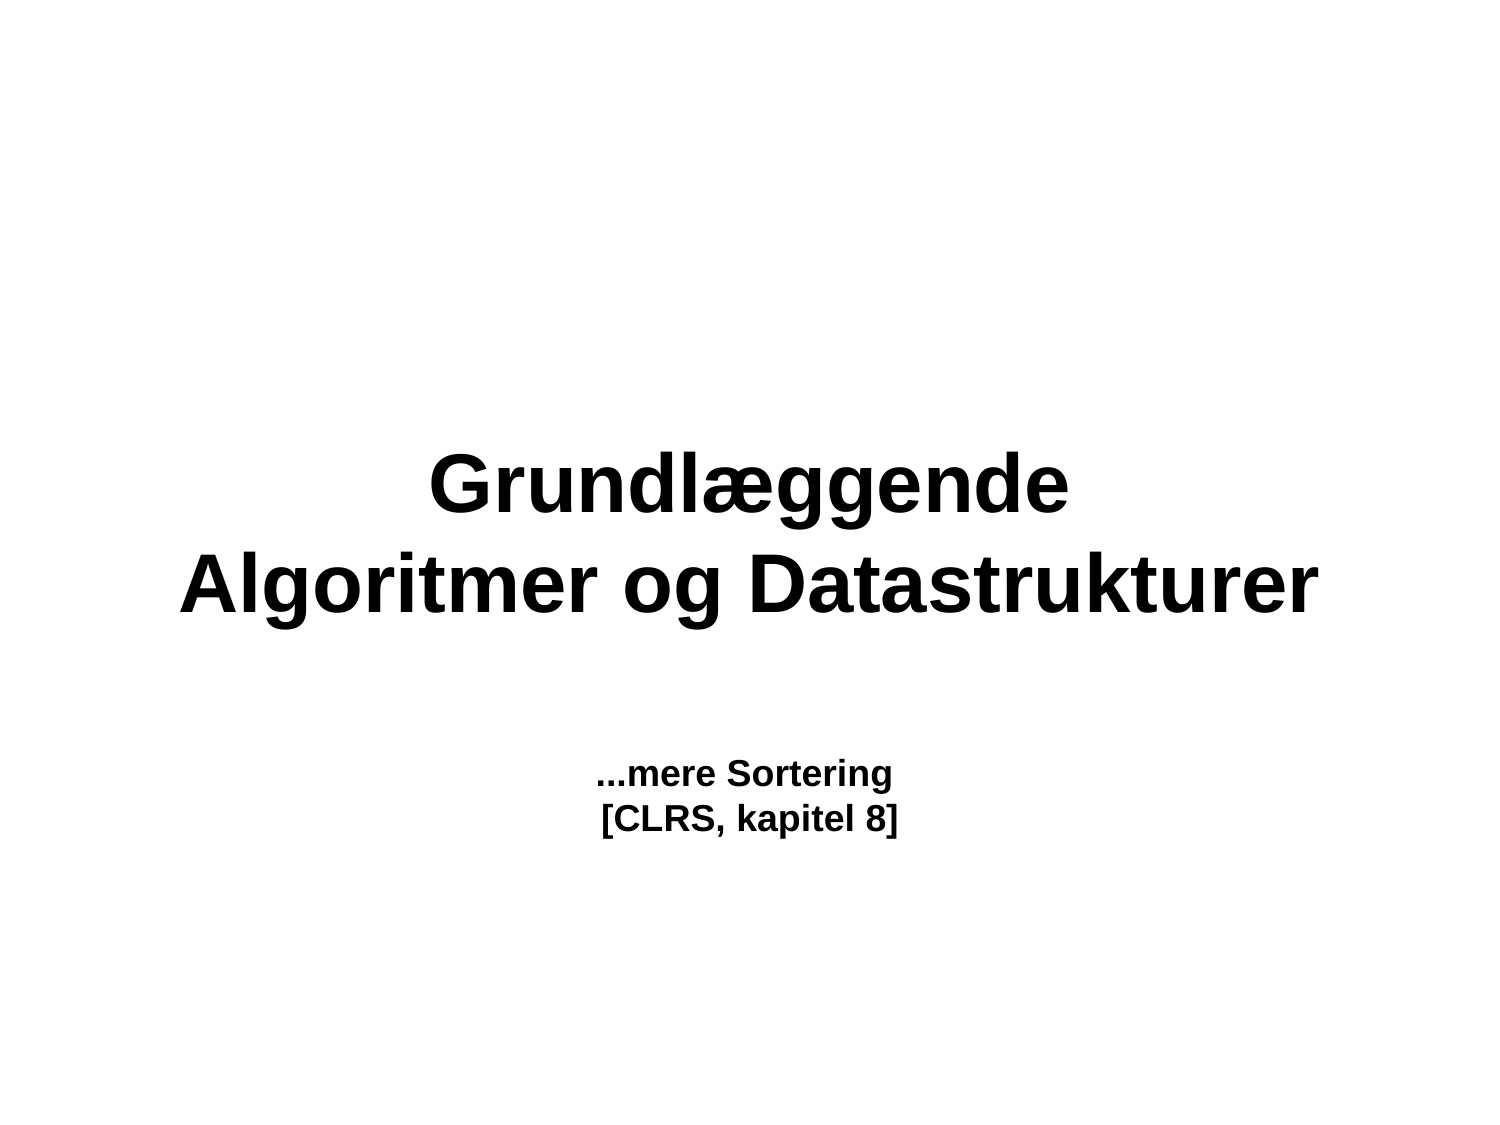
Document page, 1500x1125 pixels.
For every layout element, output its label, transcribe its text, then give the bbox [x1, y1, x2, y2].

text_box Grundlæggende Algoritmer og Datastrukturer ...mere Sortering [CLRS, kapitel 8] [0, 399, 1500, 913]
